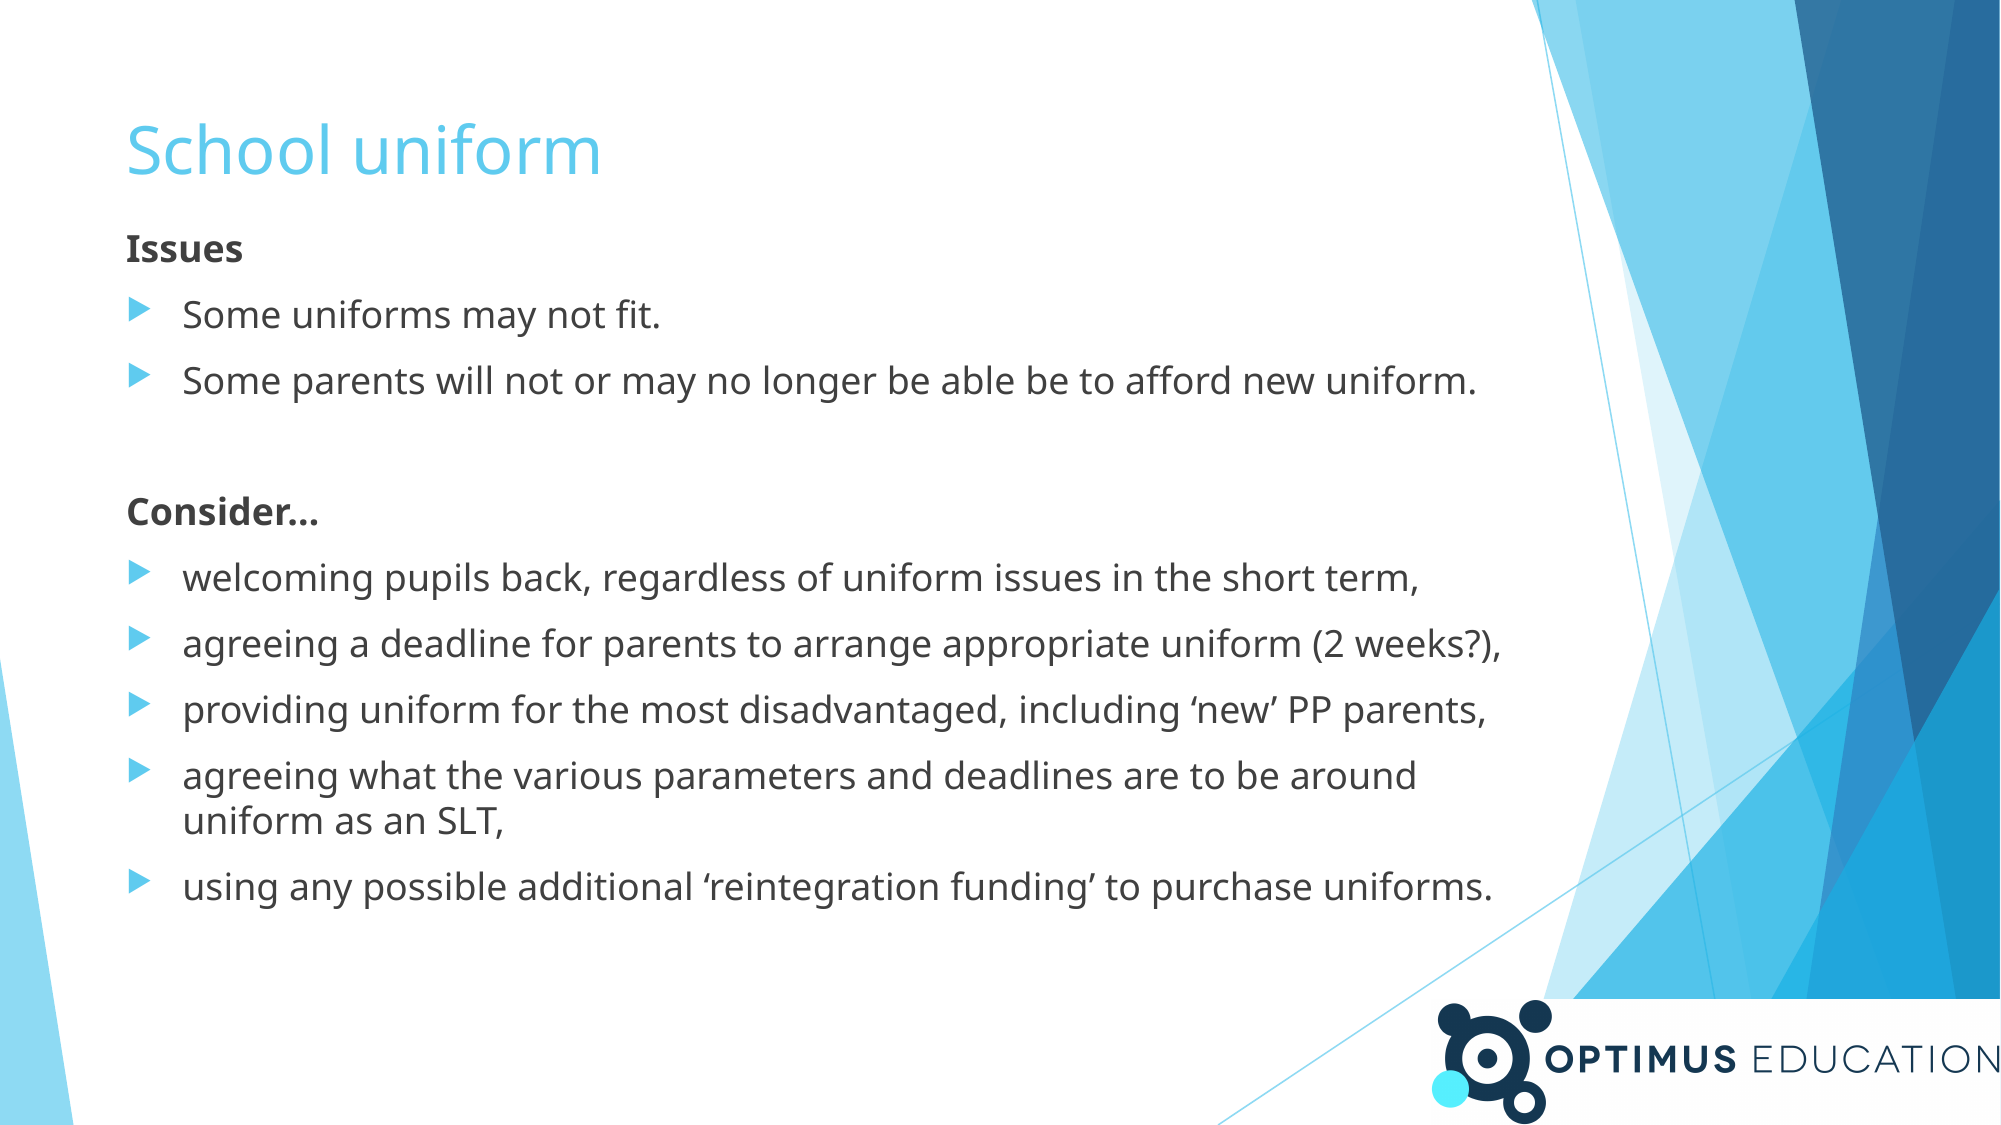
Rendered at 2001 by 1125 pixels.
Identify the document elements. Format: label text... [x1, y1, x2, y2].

list Issues Some uniforms may not fit. Some parents will not or may no longer be able be to afford new uniform. Consider… welcoming pupils back, regardless of uniform issues in the short term, agreeing a deadline for parents to arrange appropriate uniform (2 weeks?), providing uniform for the most disadvantaged, including ‘new’ PP parents, agreeing what the various parameters and deadlines are to be around uniform as an SLT, using any possible additional ‘reintegration funding’ to purchase uniforms. [111, 217, 1522, 992]
picture [1430, 999, 2000, 1125]
title School uniform [111, 99, 1522, 196]
